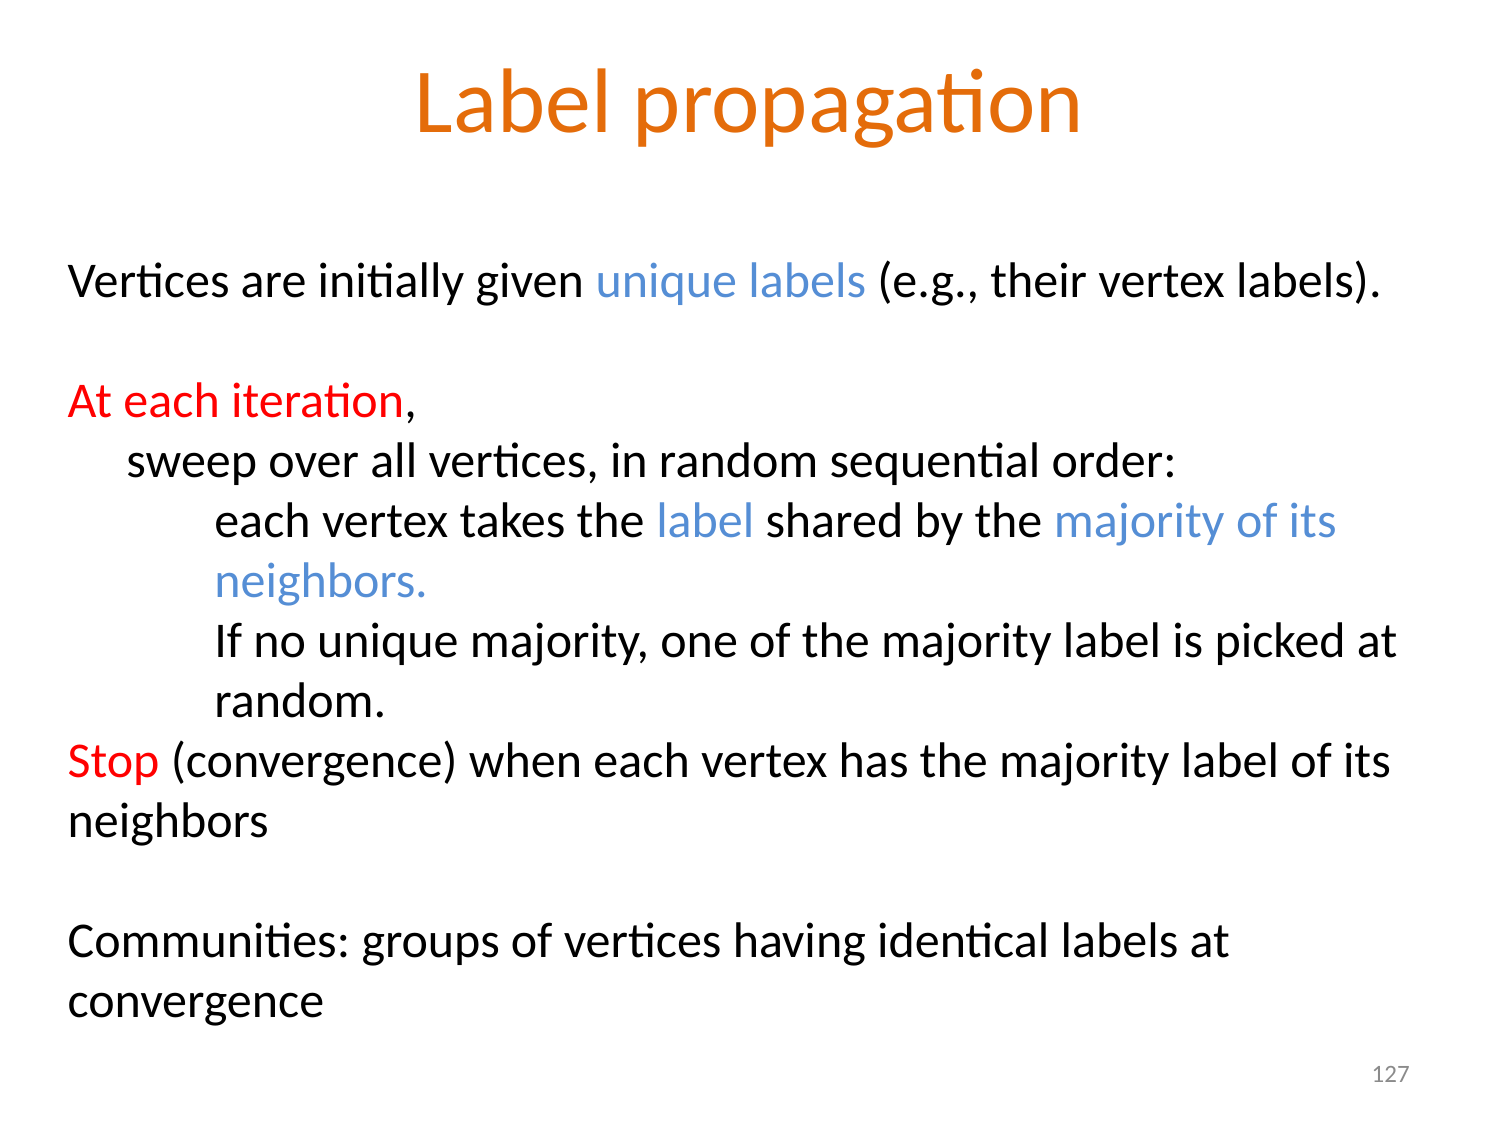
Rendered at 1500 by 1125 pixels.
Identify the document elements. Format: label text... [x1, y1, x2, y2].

slide_number 127 [1074, 1042, 1425, 1103]
text_box Vertices are initially given unique labels (e.g., their vertex labels). At each iteration, sweep over all vertices, in random sequential order: each vertex takes the label shared by the majority of its neighbors. If no unique majority, one of the majority label is picked at random. Stop (convergence) when each vertex has the majority label of its neighbors Communities: groups of vertices having identical labels at convergence [53, 239, 1478, 1035]
title Label propagation [75, 1, 1425, 190]
